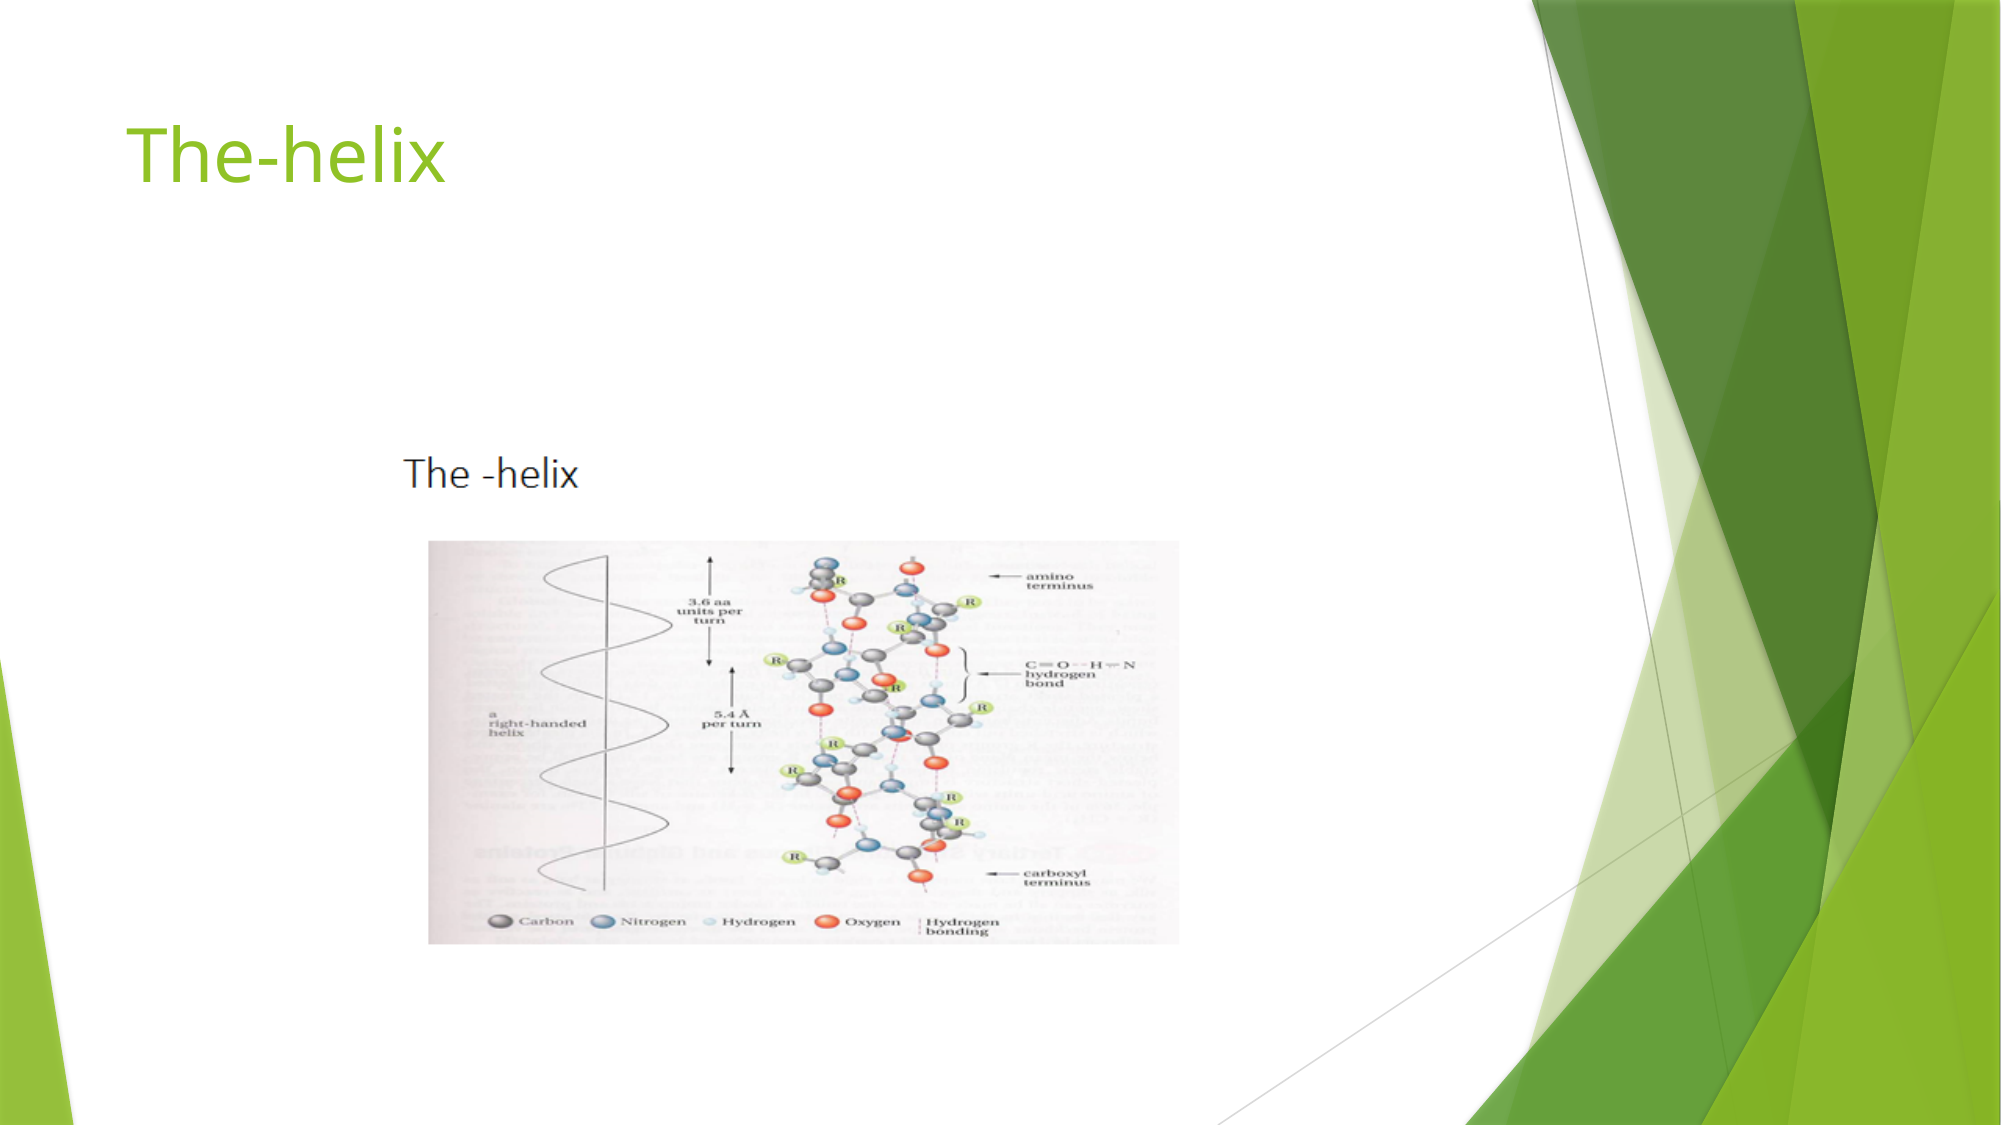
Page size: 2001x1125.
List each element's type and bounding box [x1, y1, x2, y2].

list [315, 390, 1317, 955]
